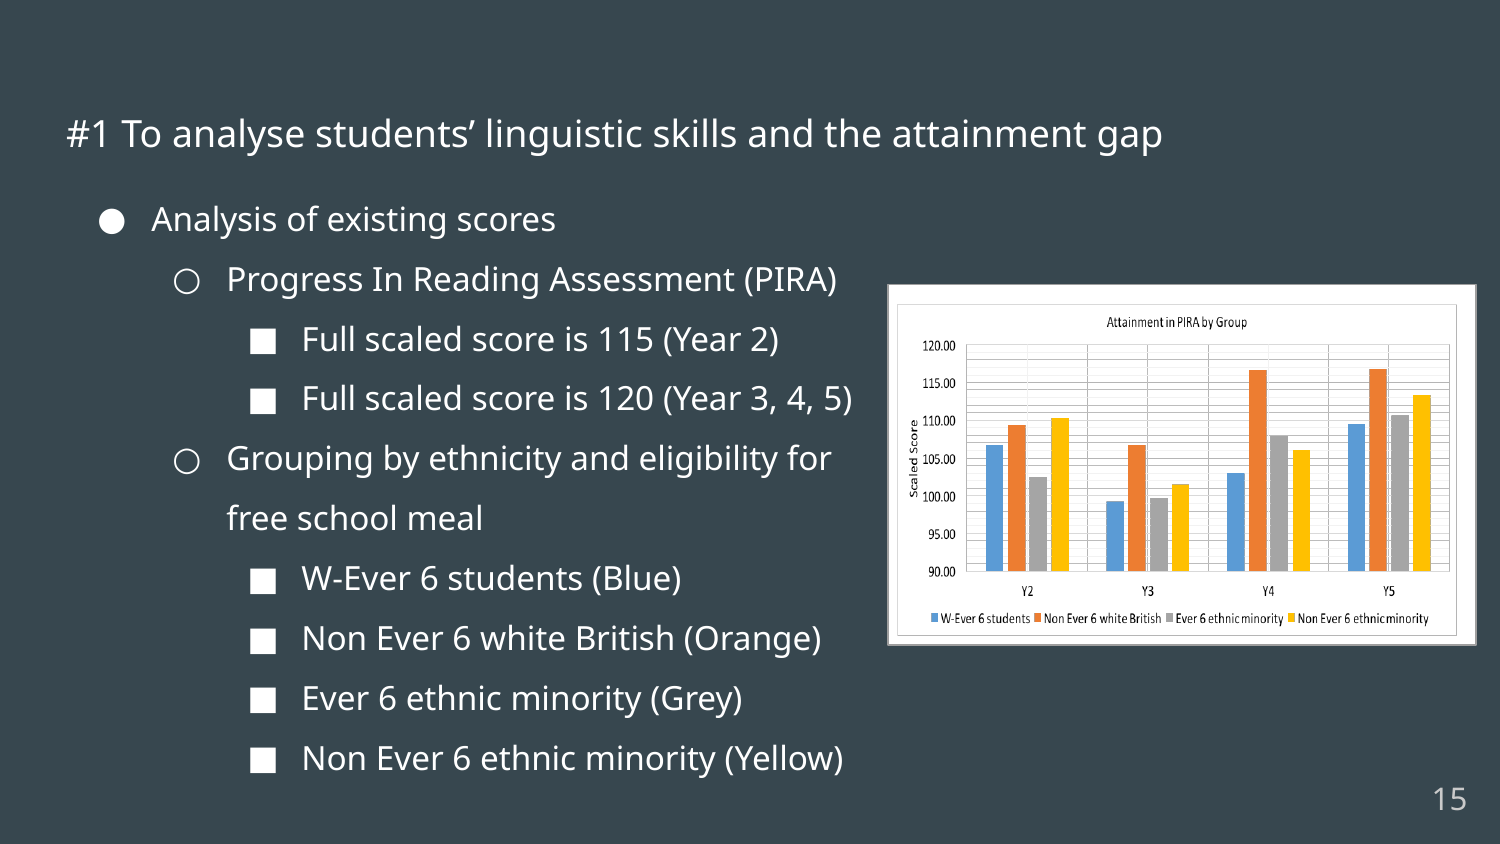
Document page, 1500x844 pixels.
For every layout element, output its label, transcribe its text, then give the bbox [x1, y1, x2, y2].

title #1 To analyse students’ linguistic skills and the attainment gap [51, 72, 1449, 167]
list Analysis of existing scores Progress In Reading Assessment (PIRA) Full scaled score is 115 (Year 2) Full scaled score is 120 (Year 3, 4, 5) Grouping by ethnicity and eligibility for free school meal W-Ever 6 students (Blue) Non Ever 6 white British (Orange) Ever 6 ethnic minority (Grey) Non Ever 6 ethnic minority (Yellow) [61, 162, 906, 664]
text_box [906, 284, 1477, 645]
picture [897, 303, 1457, 636]
slide_number ‹#› [1392, 767, 1483, 833]
